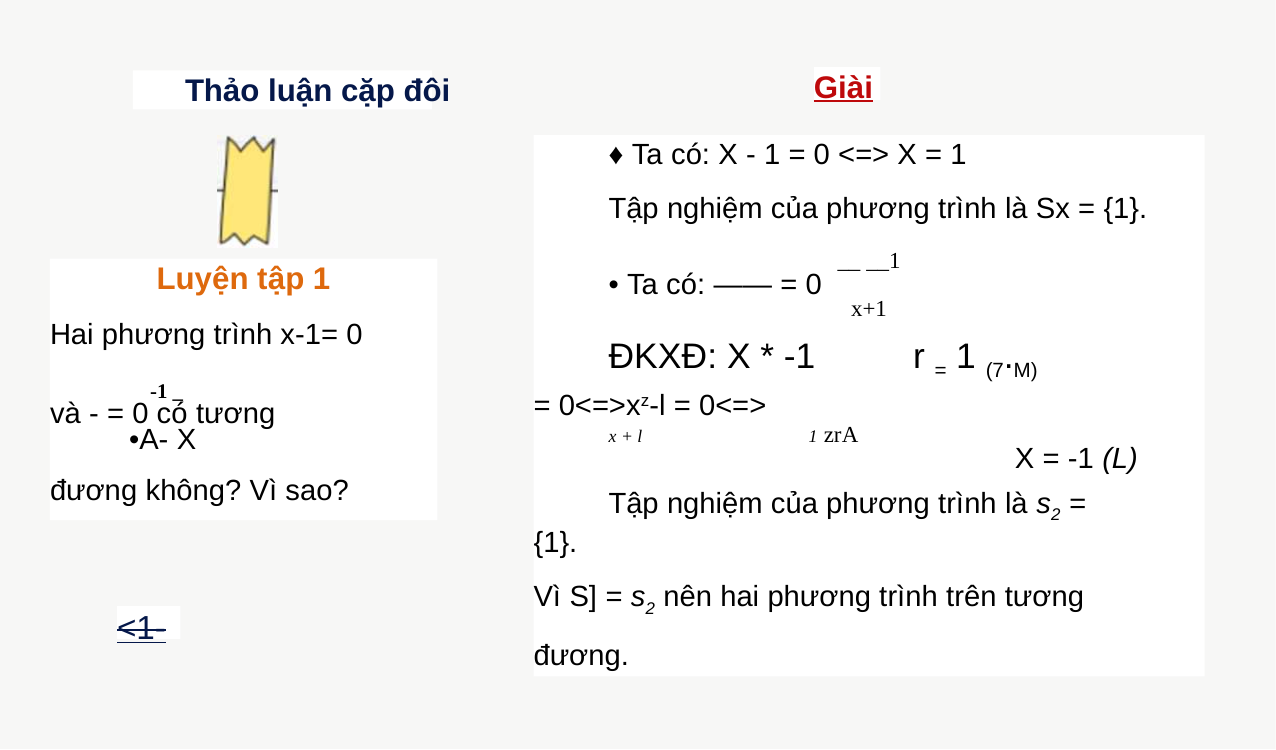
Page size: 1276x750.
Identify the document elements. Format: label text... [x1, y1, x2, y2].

picture [217, 135, 278, 248]
text_box ♦ Ta có: X - 1 = 0 <=> X = 1 Tập nghiệm của phương trình là Sx = {1}. __ __1 • Ta có: —— = 0 x+1 ĐKXĐ: X * -1 r = 1 (7.M) = 0<=>xz-l = 0<=> x + l 1 zrA X = -1 (L) Tập nghiệm của phương trình là s2 = {1}. Vì S] = s2 nên hai phương trình trên tương đương. [533, 135, 1205, 677]
text_box Thảo luận cặp đôi [132, 70, 432, 110]
text_box <1- [117, 606, 181, 639]
text_box Giài [814, 67, 881, 100]
text_box Luyện tập 1 Hai phương trình x-1= 0 -1 _ và - = 0 có tương •A- X đương không? Vì sao? [49, 258, 438, 521]
